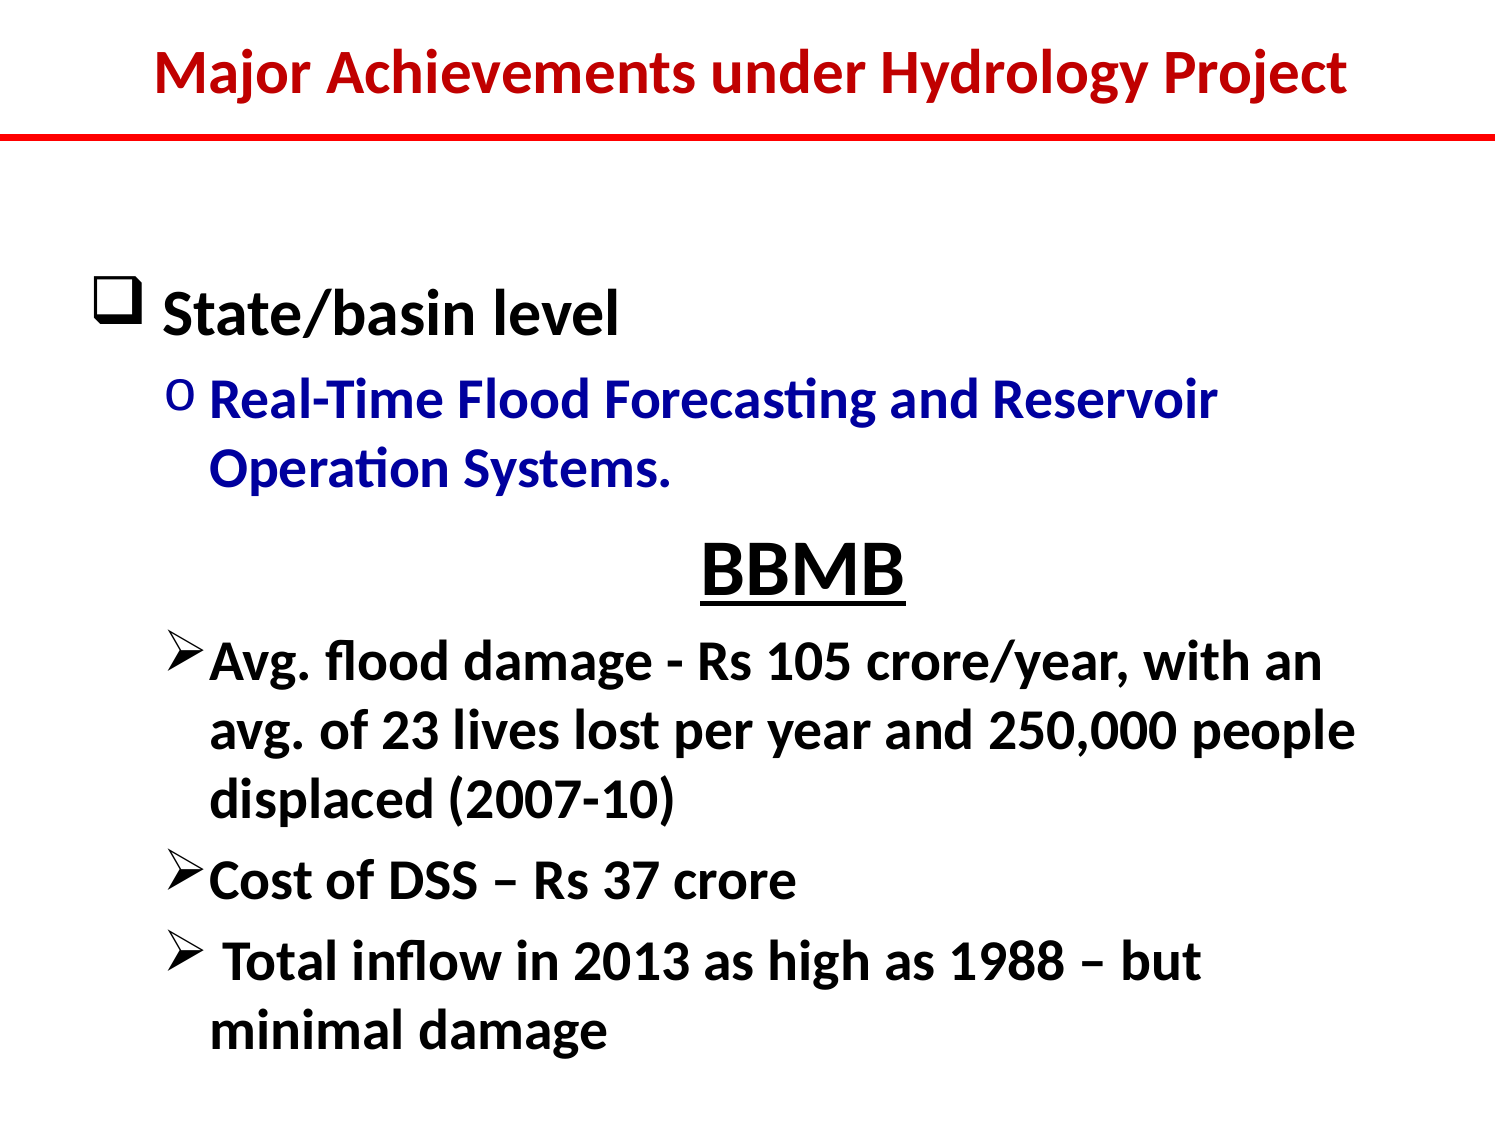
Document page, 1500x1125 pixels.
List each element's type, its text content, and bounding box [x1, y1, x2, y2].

text_box Major Achievements under Hydrology Project [2, 22, 1500, 114]
text_box State/basin level Real-Time Flood Forecasting and Reservoir Operation Systems. BBMB Avg. flood damage - Rs 105 crore/year, with an avg. of 23 lives lost per year and 250,000 people displaced (2007-10) Cost of DSS – Rs 37 crore Total inflow in 2013 as high as 1988 – but minimal damage [73, 262, 1412, 1075]
